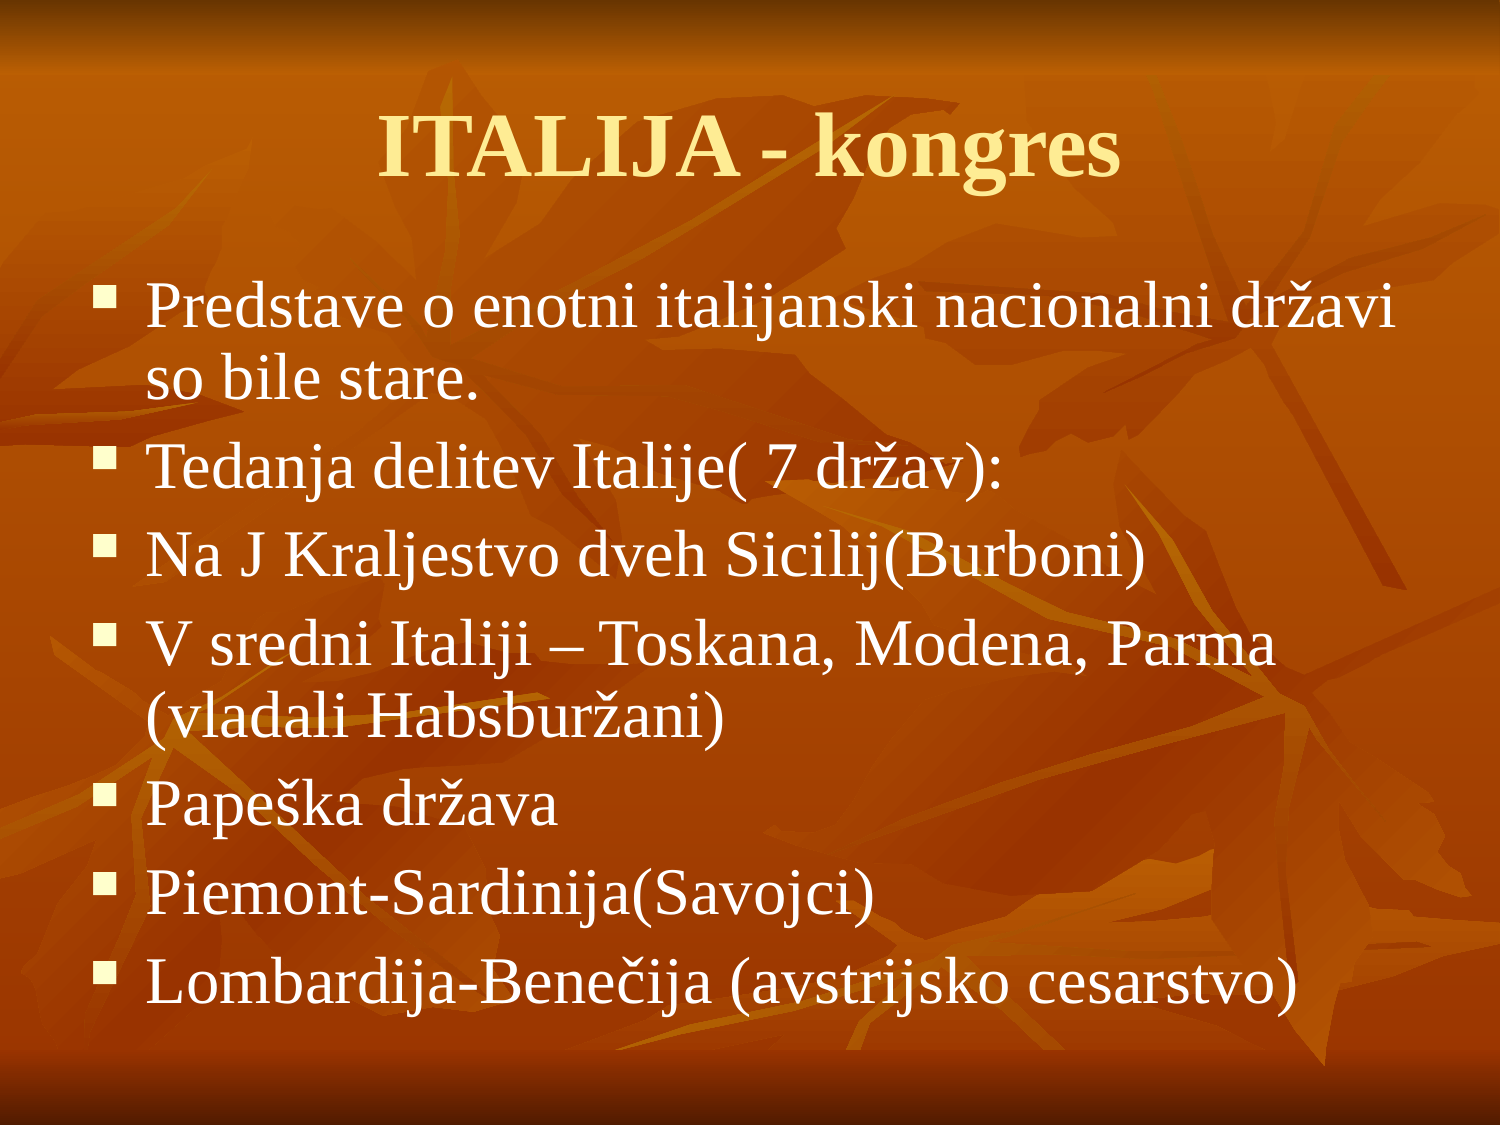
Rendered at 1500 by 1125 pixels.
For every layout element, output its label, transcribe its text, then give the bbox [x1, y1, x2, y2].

list Predstave o enotni italijanski nacionalni državi so bile stare. Tedanja delitev Italije( 7 držav): Na J Kraljestvo dveh Sicilij(Burboni) V sredni Italiji – Toskana, Modena, Parma (vladali Habsburžani) Papeška država Piemont-Sardinija(Savojci) Lombardija-Benečija (avstrijsko cesarstvo) [75, 262, 1424, 1071]
title ITALIJA - kongres [75, 45, 1425, 234]
